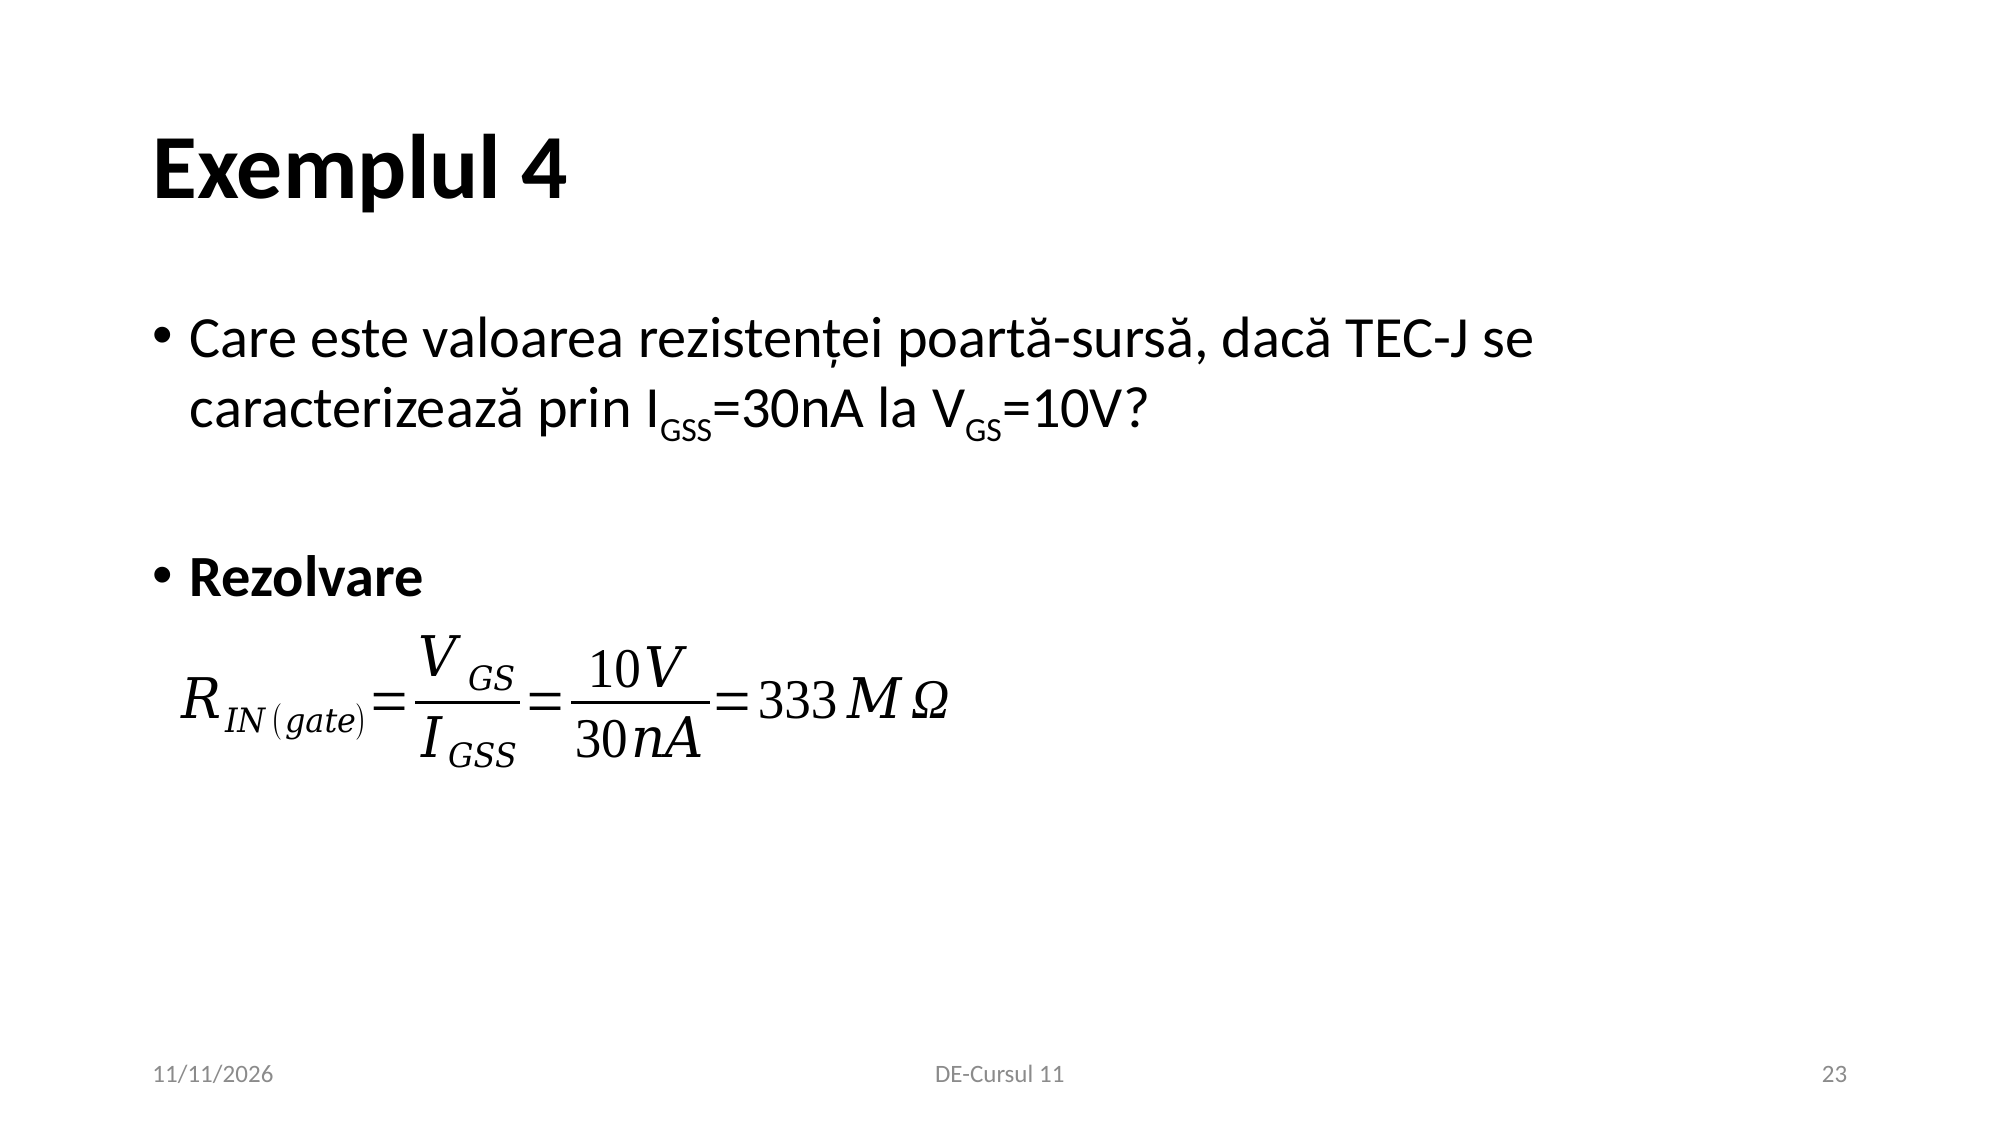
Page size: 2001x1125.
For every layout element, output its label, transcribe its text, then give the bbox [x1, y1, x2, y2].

list Care este valoarea rezistenței poartă-sursă, dacă TEC-J se caracterizează prin IGSS=30nA la VGS=10V? Rezolvare [137, 299, 1863, 1014]
text_box [362, 544, 393, 606]
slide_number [137, 1042, 588, 1103]
slide_number 23 [1412, 1042, 1863, 1103]
title Exemplul 4 [137, 59, 1863, 278]
footer DE-Cursul 11 [662, 1042, 1338, 1103]
